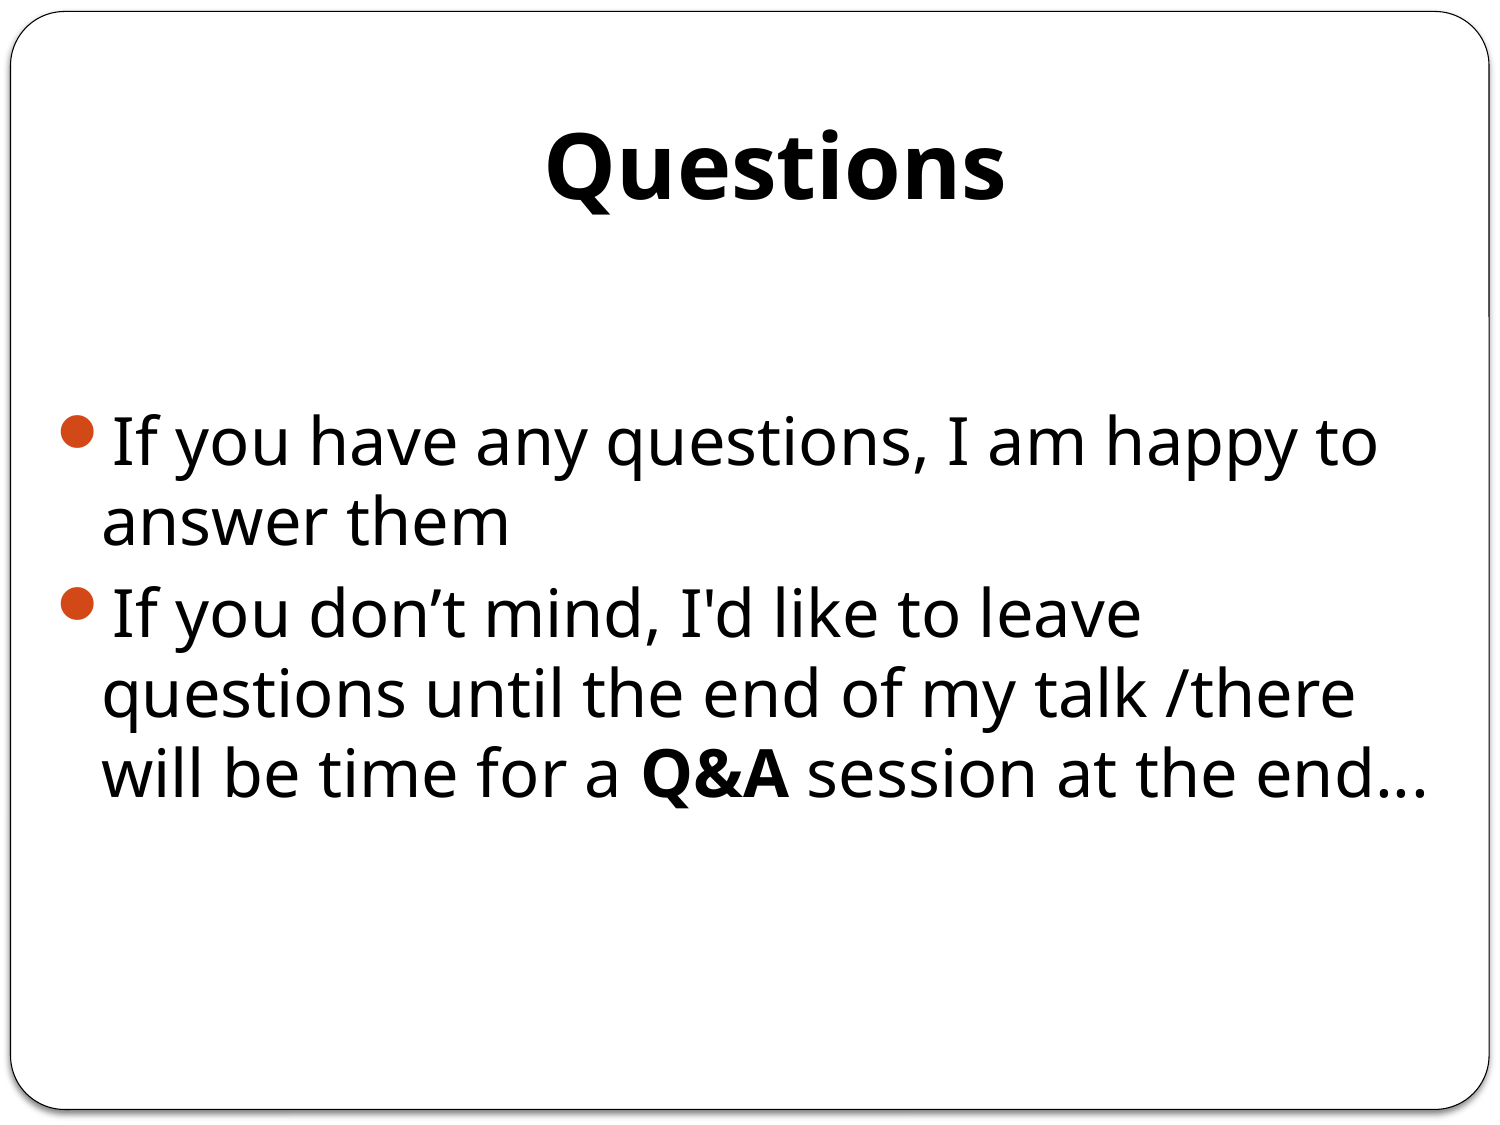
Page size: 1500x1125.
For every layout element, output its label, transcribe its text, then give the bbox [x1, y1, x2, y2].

title Questions [150, 45, 1425, 233]
list If you have any questions, I am happy to answer them If you don’t mind, I'd like to leave questions until the end of my talk /there will be time for a Q&A session at the end... [41, 237, 1459, 988]
